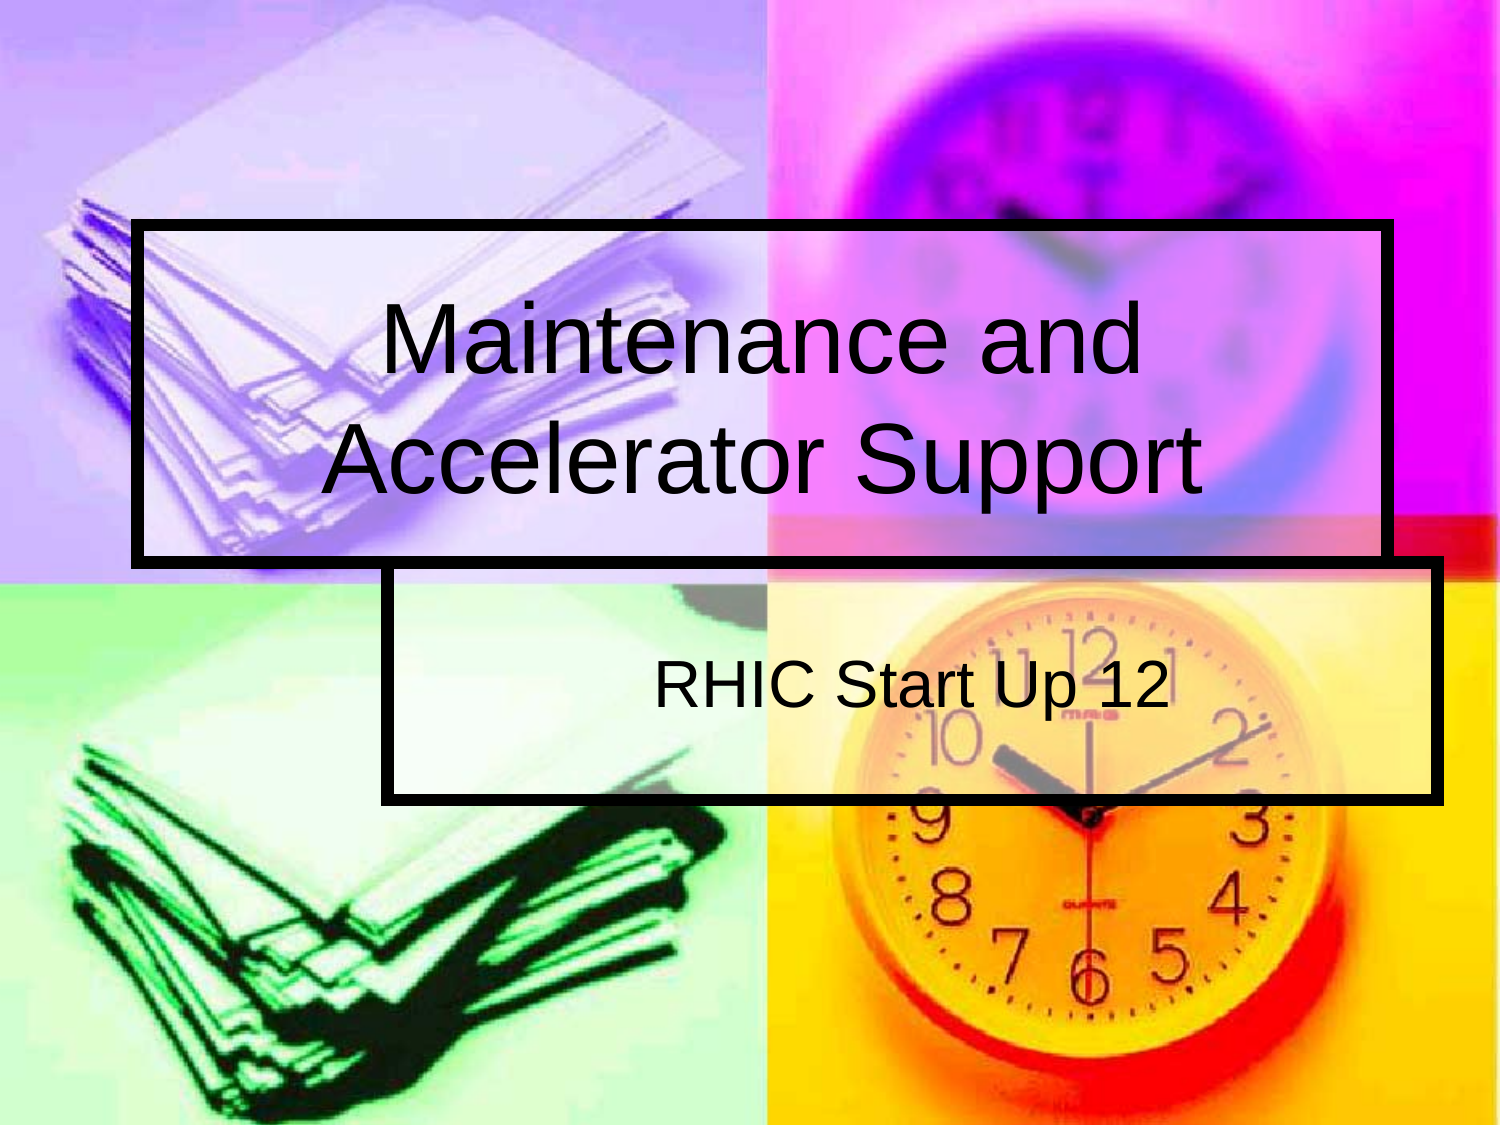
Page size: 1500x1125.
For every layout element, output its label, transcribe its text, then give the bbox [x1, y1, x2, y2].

subtitle RHIC Start Up 12 [381, 556, 1444, 806]
title Maintenance and Accelerator Support [131, 219, 1394, 569]
picture [0, 0, 1500, 1125]
